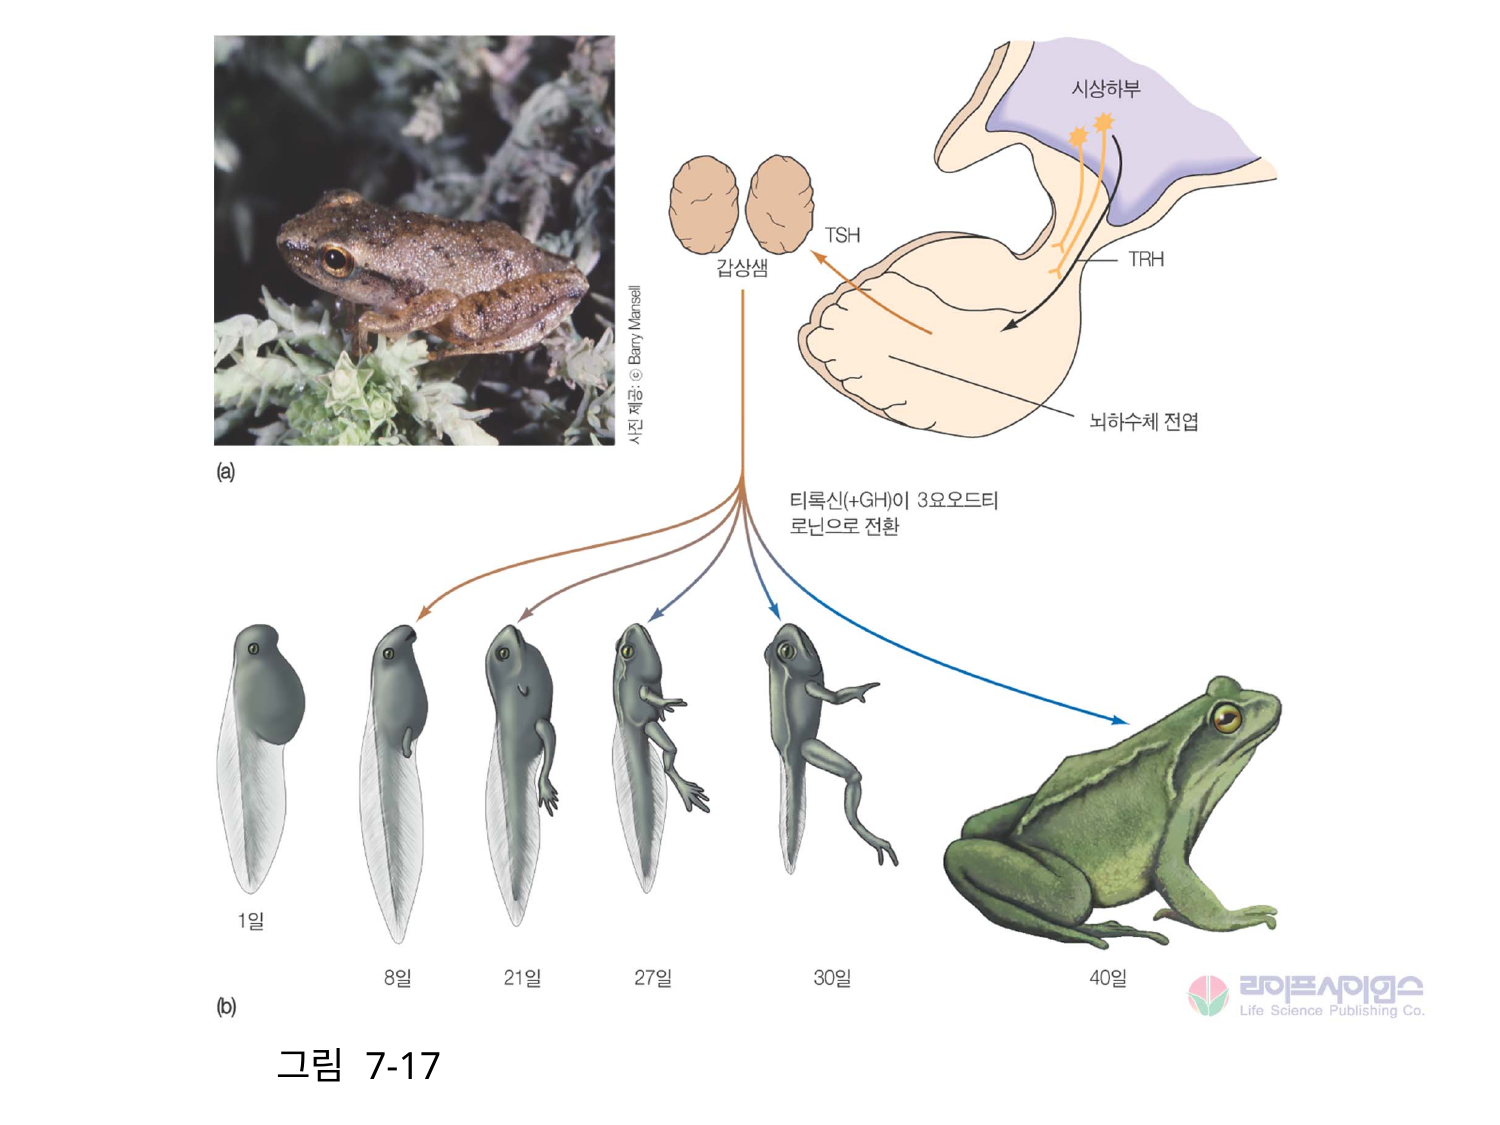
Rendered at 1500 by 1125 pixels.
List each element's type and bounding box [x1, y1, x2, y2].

text_box [147, 1046, 1365, 1107]
list [31, 18, 1469, 1036]
